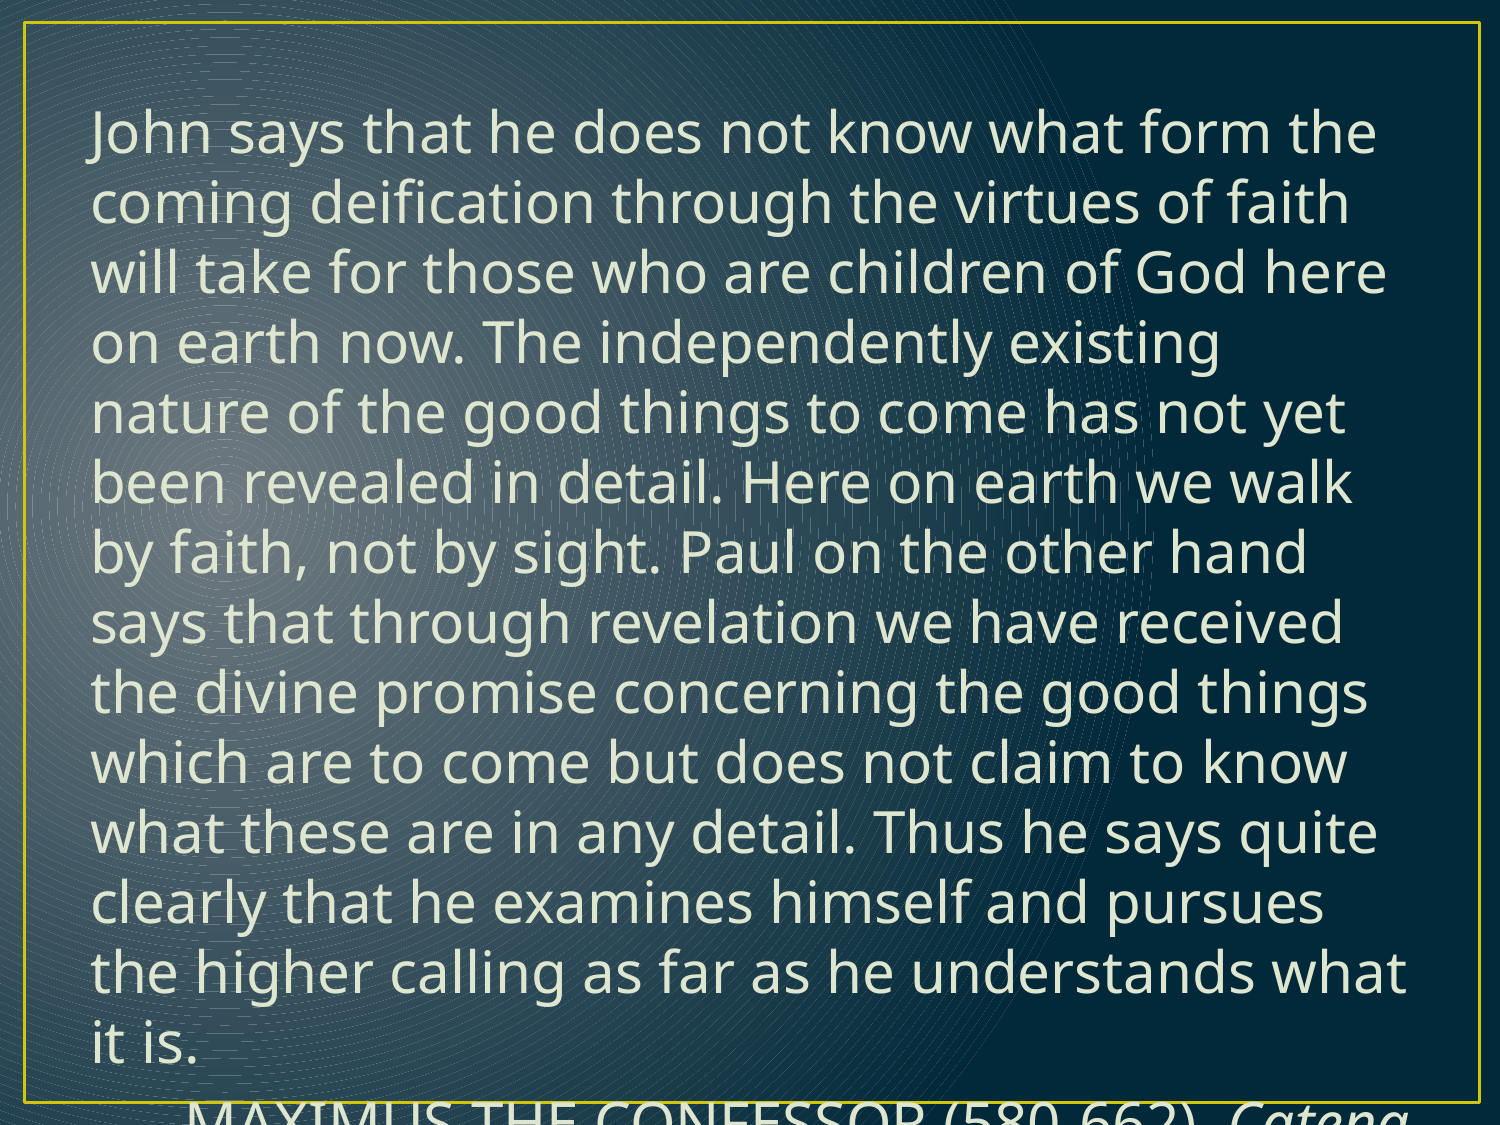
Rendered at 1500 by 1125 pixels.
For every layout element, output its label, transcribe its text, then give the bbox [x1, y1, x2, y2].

list John says that he does not know what form the coming deification through the virtues of faith will take for those who are children of God here on earth now. The independently existing nature of the good things to come has not yet been revealed in detail. Here on earth we walk by faith, not by sight. Paul on the other hand says that through revelation we have received the divine promise concerning the good things which are to come but does not claim to know what these are in any detail. Thus he says quite clearly that he examines himself and pursues the higher calling as far as he understands what it is. Maximus the Confessor (580-662), Catena [75, 87, 1425, 1038]
